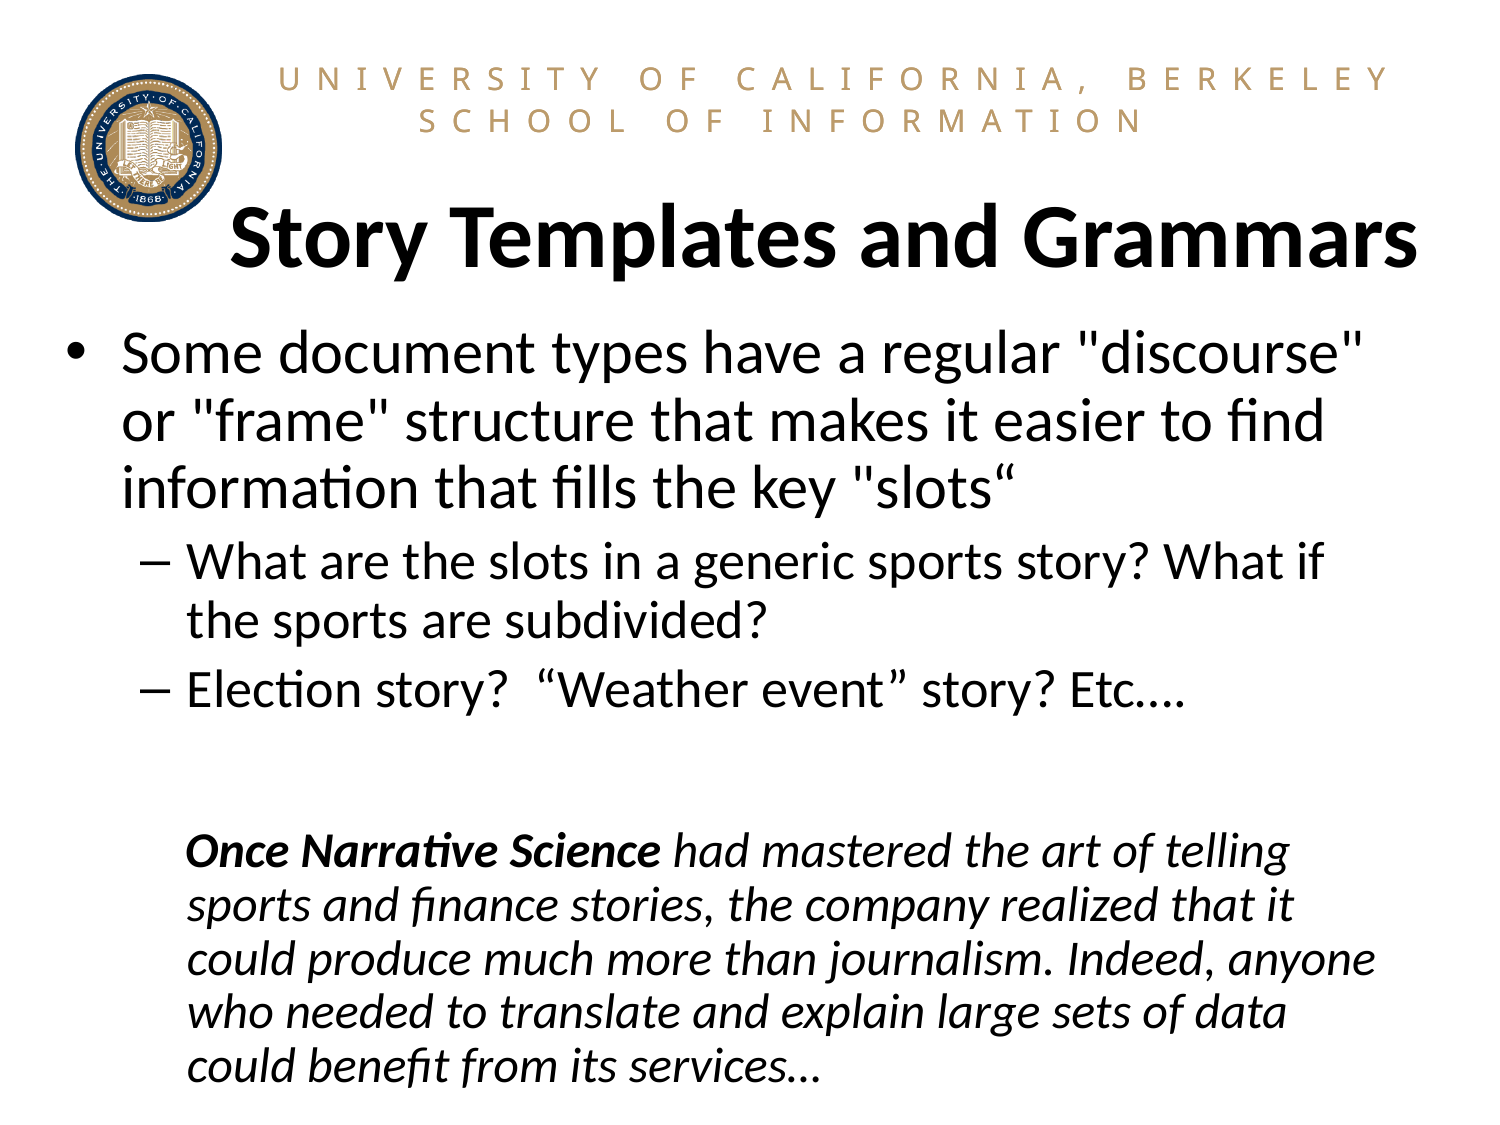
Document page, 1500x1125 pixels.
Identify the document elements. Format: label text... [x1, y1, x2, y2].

picture [75, 74, 222, 222]
list Some document types have a regular "discourse" or "frame" structure that makes it easier to find information that fills the key "slots“ What are the slots in a generic sports story? What if the sports are subdivided? Election story? “Weather event” story? Etc…. Once Narrative Science had mastered the art of telling sports and finance stories, the company realized that it could produce much more than journalism. Indeed, anyone who needed to translate and explain large sets of data could benefit from its services… [50, 312, 1400, 1055]
title Story Templates and Grammars [150, 137, 1500, 325]
